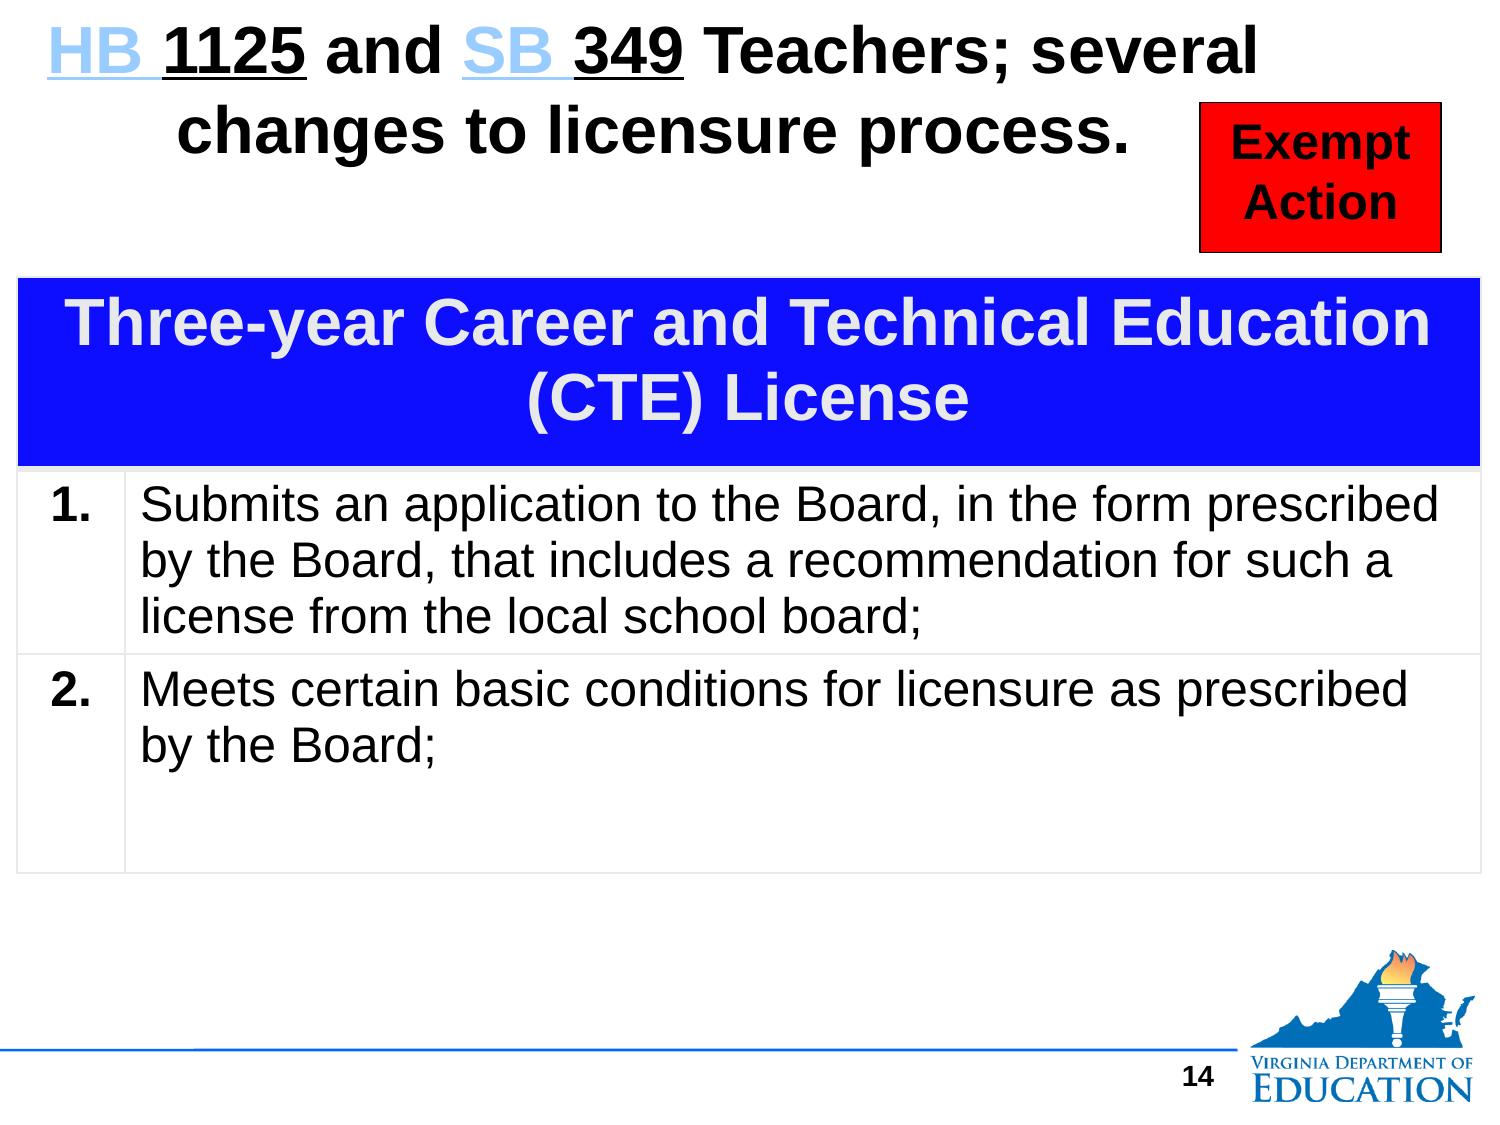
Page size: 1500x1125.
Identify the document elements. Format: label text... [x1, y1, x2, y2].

table_header Three-year Career and Technical Education (CTE) License [18, 278, 1480, 466]
table_cell Meets certain basic conditions for licensure as prescribed by the Board; [126, 655, 1480, 872]
table_cell 2. [18, 655, 124, 872]
table_cell Submits an application to the Board, in the form prescribed by the Board, that includes a recommendation for such a license from the local school board; [126, 472, 1480, 653]
picture [1250, 950, 1475, 1102]
slide_number 13 [1165, 1049, 1230, 1125]
title HB 1125 and SB 349 Teachers; several changes to licensure process. [0, 0, 1309, 174]
table_cell 1. [18, 472, 124, 653]
text_box Exempt Action [1200, 102, 1442, 253]
